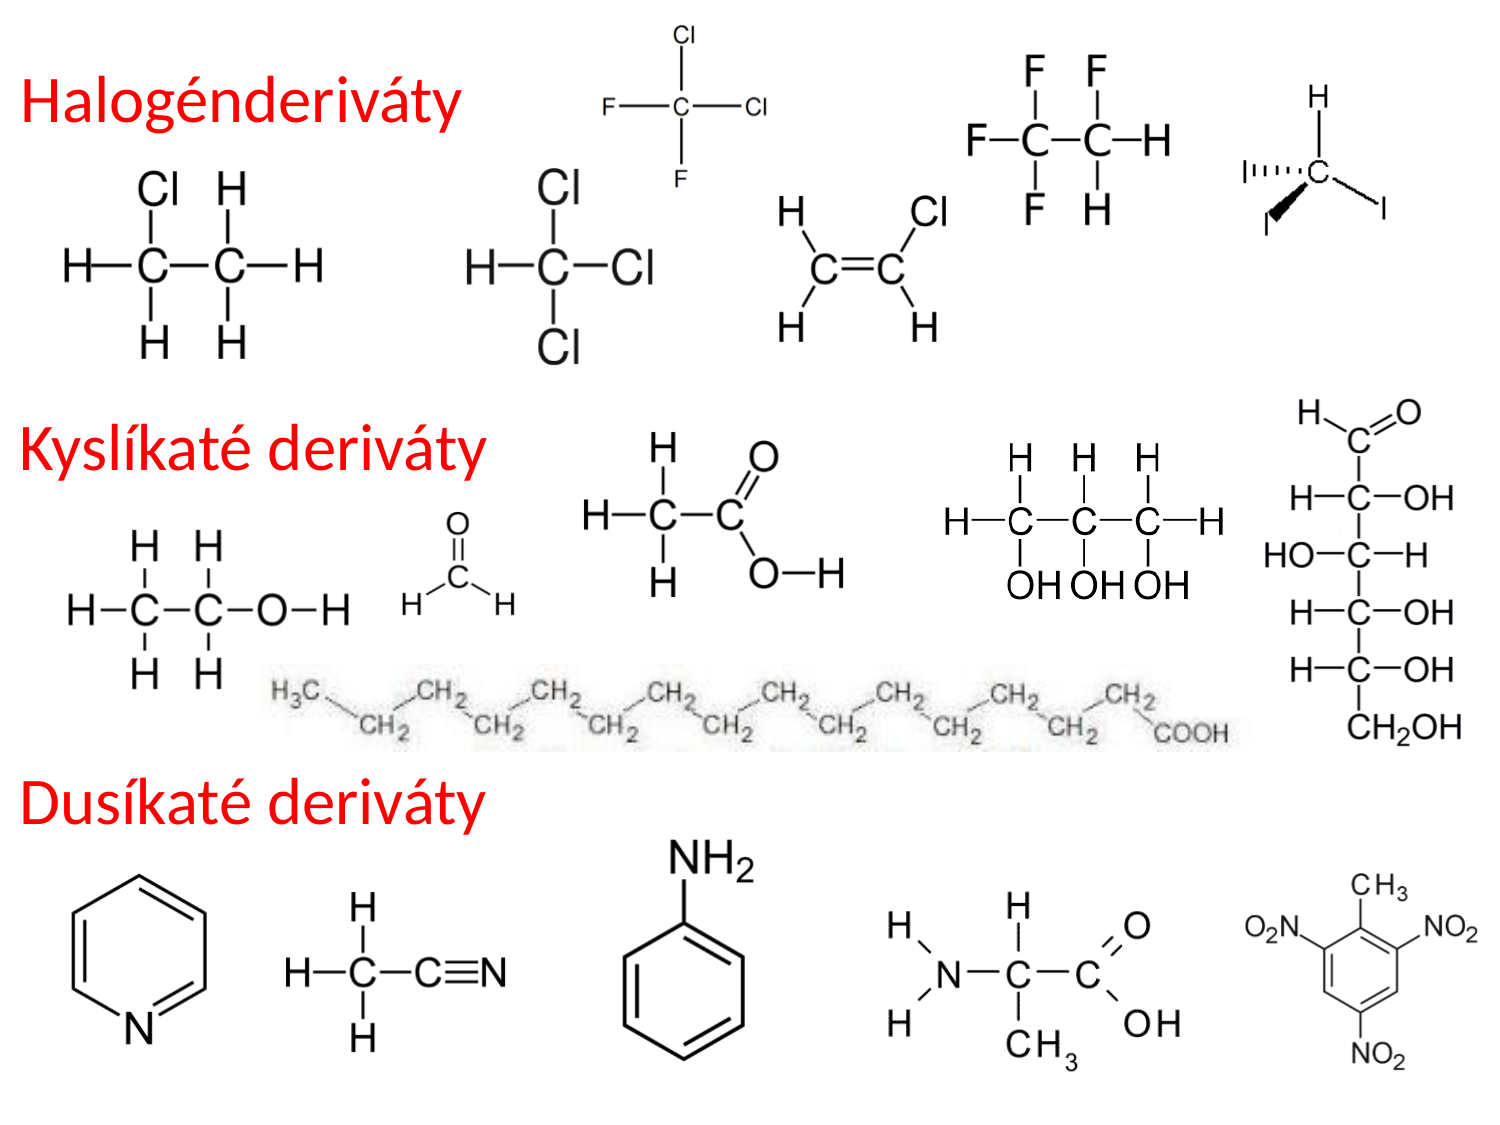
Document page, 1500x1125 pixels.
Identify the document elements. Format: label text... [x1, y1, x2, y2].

picture [598, 816, 777, 1085]
picture [879, 881, 1192, 1085]
picture [962, 34, 1461, 291]
title Halogénderiváty [5, 2, 1356, 190]
picture [56, 160, 329, 364]
picture [1240, 869, 1485, 1077]
picture [68, 869, 209, 1050]
text_box Dusíkaté deriváty [4, 704, 1355, 892]
picture [52, 513, 1250, 752]
text_box Kyslíkaté deriváty [4, 349, 1355, 538]
picture [274, 881, 516, 1064]
picture [395, 503, 521, 622]
picture [938, 439, 1230, 604]
picture [571, 419, 856, 610]
picture [456, 18, 954, 374]
picture [1264, 396, 1461, 748]
